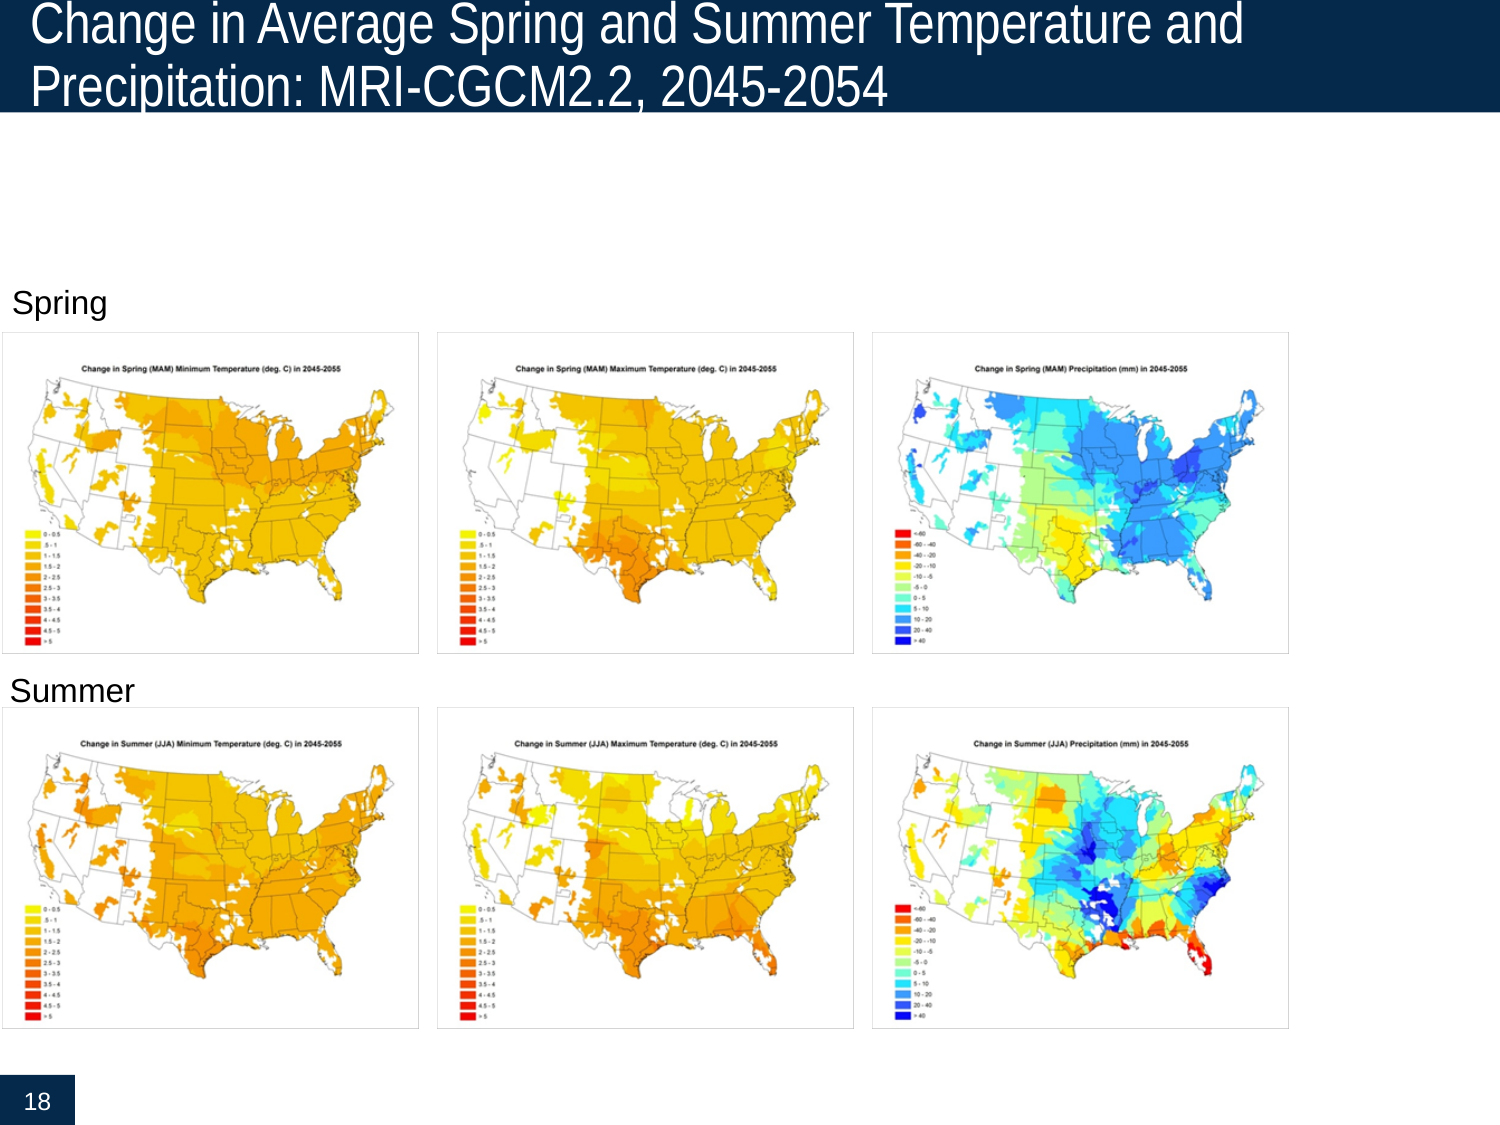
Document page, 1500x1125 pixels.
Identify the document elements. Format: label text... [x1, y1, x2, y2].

picture [434, 329, 855, 655]
text_box Summer [0, 662, 150, 703]
title Change in Average Spring and Summer Temperature and Precipitation: MRI-CGCM2.2, 2045-2054 [0, 0, 1500, 113]
slide_number 18 [0, 1074, 75, 1125]
text_box Spring [0, 274, 123, 328]
picture [434, 704, 855, 1030]
picture [0, 329, 420, 655]
picture [869, 704, 1290, 1030]
picture [0, 704, 420, 1030]
picture [869, 329, 1290, 655]
